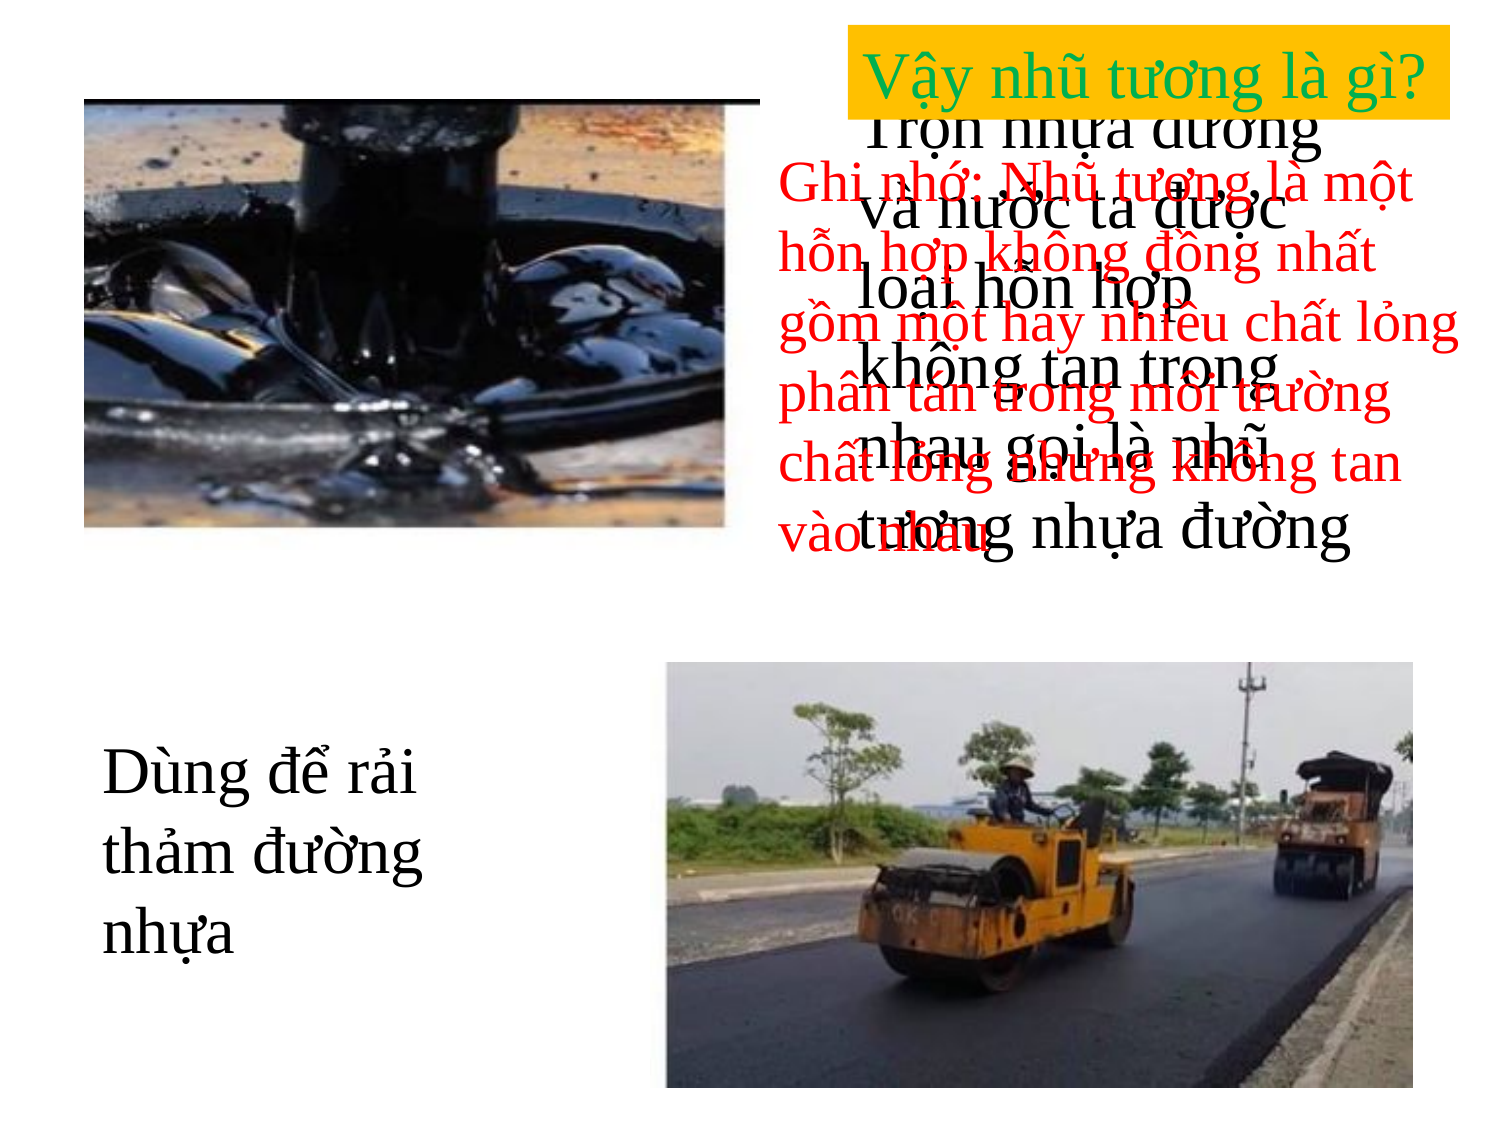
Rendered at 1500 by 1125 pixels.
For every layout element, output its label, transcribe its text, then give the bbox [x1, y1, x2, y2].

text_box Ghi nhớ: Nhũ tương là một hỗn hợp không đồng nhất gồm một hay nhiều chất lỏng phân tán trong môi trường chất lỏng nhưng không tan vào nhau [763, 135, 1500, 571]
text_box Trộn nhựa đường và nước ta được loại hỗn hợp không tan trong nhau gọi là nhũ tương nhựa đường [842, 74, 1393, 135]
picture [83, 99, 760, 551]
text_box Vậy nhũ tương là gì? [847, 24, 1450, 120]
text_box Dùng để rải thảm đường nhựa [87, 719, 563, 975]
picture [649, 662, 1413, 1088]
